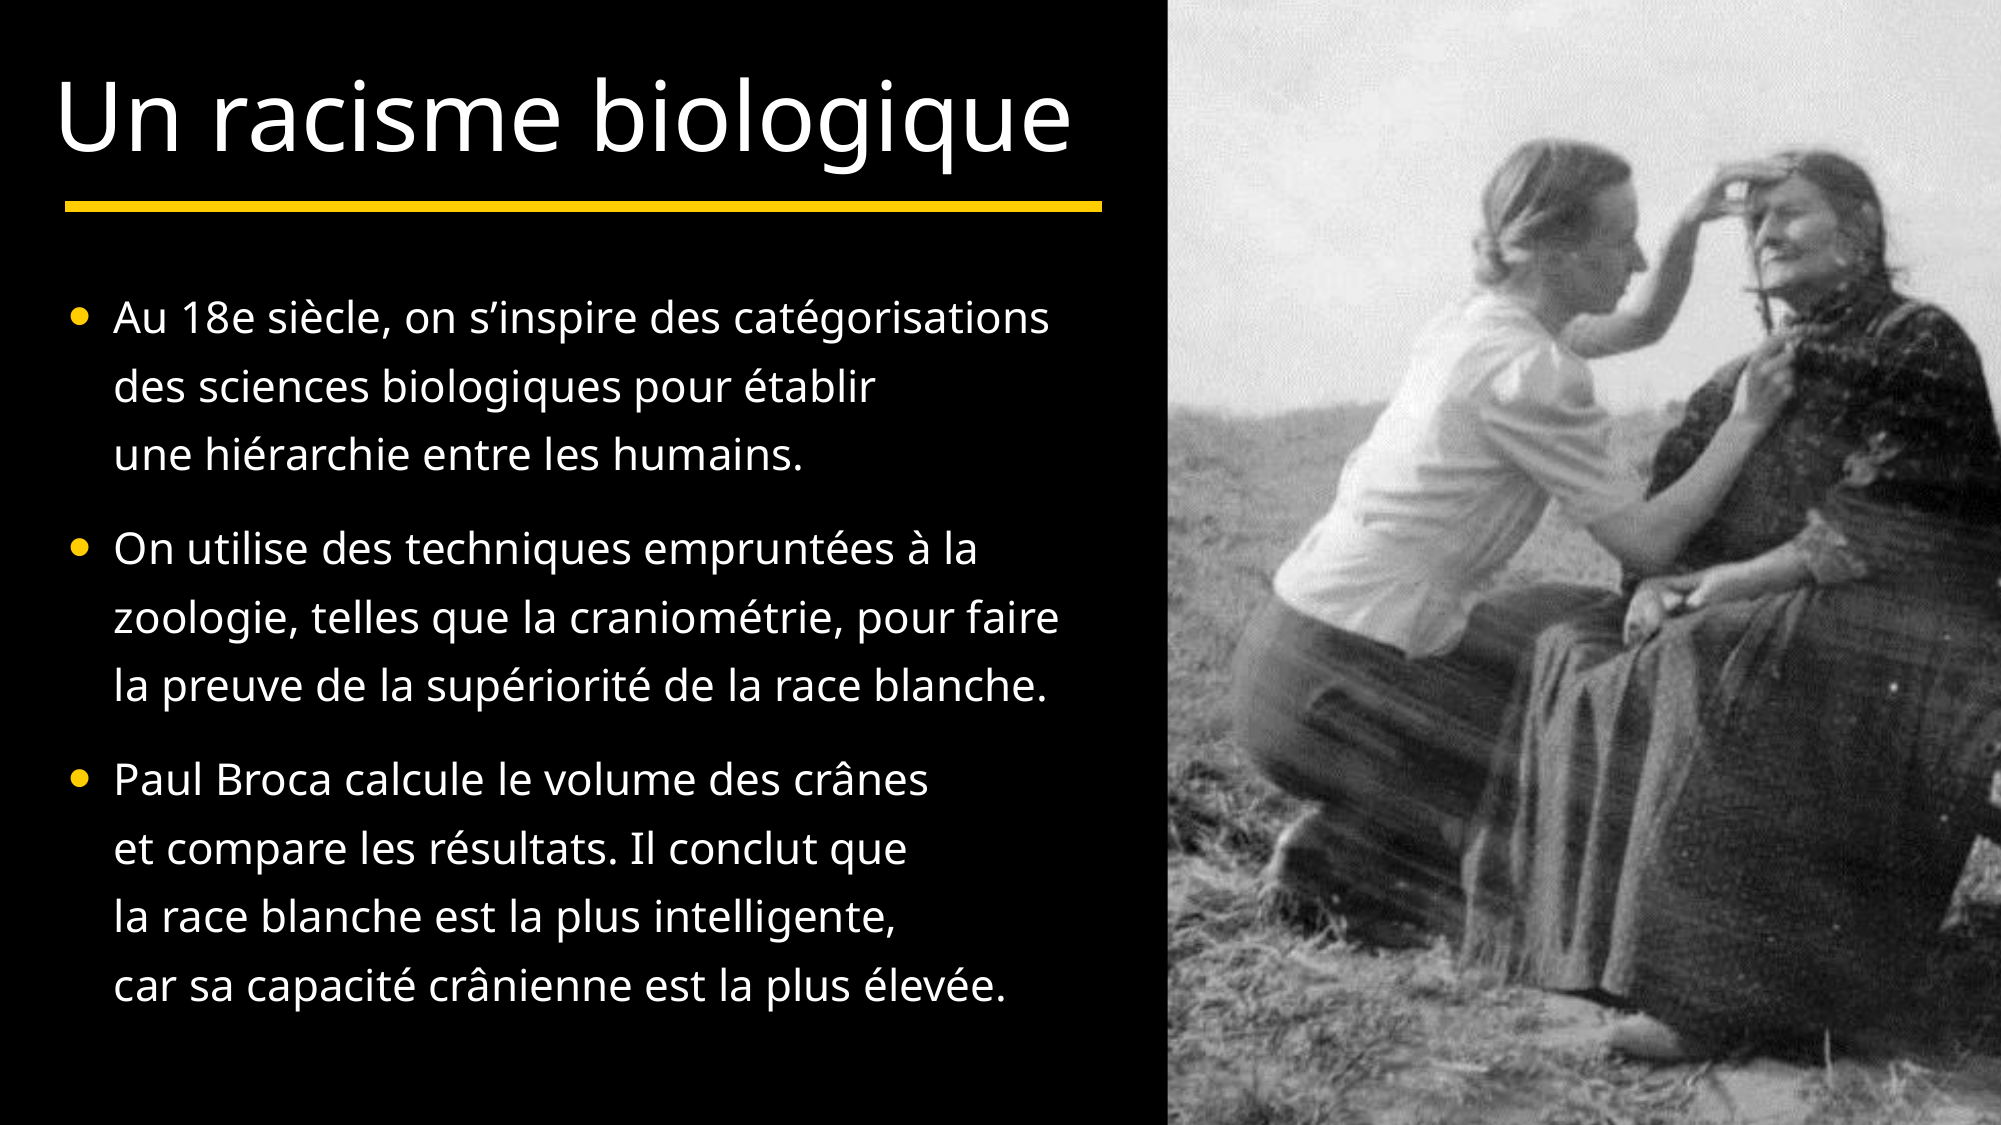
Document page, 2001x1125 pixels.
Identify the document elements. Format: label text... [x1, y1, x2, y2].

picture [1167, 0, 2001, 1125]
text_box Un racisme biologique [45, 0, 1130, 235]
text_box Au 18e siècle, on s’inspire des catégorisations des sciences biologiques pour établir une hiérarchie entre les humains. On utilise des techniques empruntées à la zoologie, telles que la craniométrie, pour faire la preuve de la supériorité de la race blanche. Paul Broca calcule le volume des crânes et compare les résultats. Il conclut que la race blanche est la plus intelligente, car sa capacité crânienne est la plus élevée. [60, 265, 1086, 1071]
